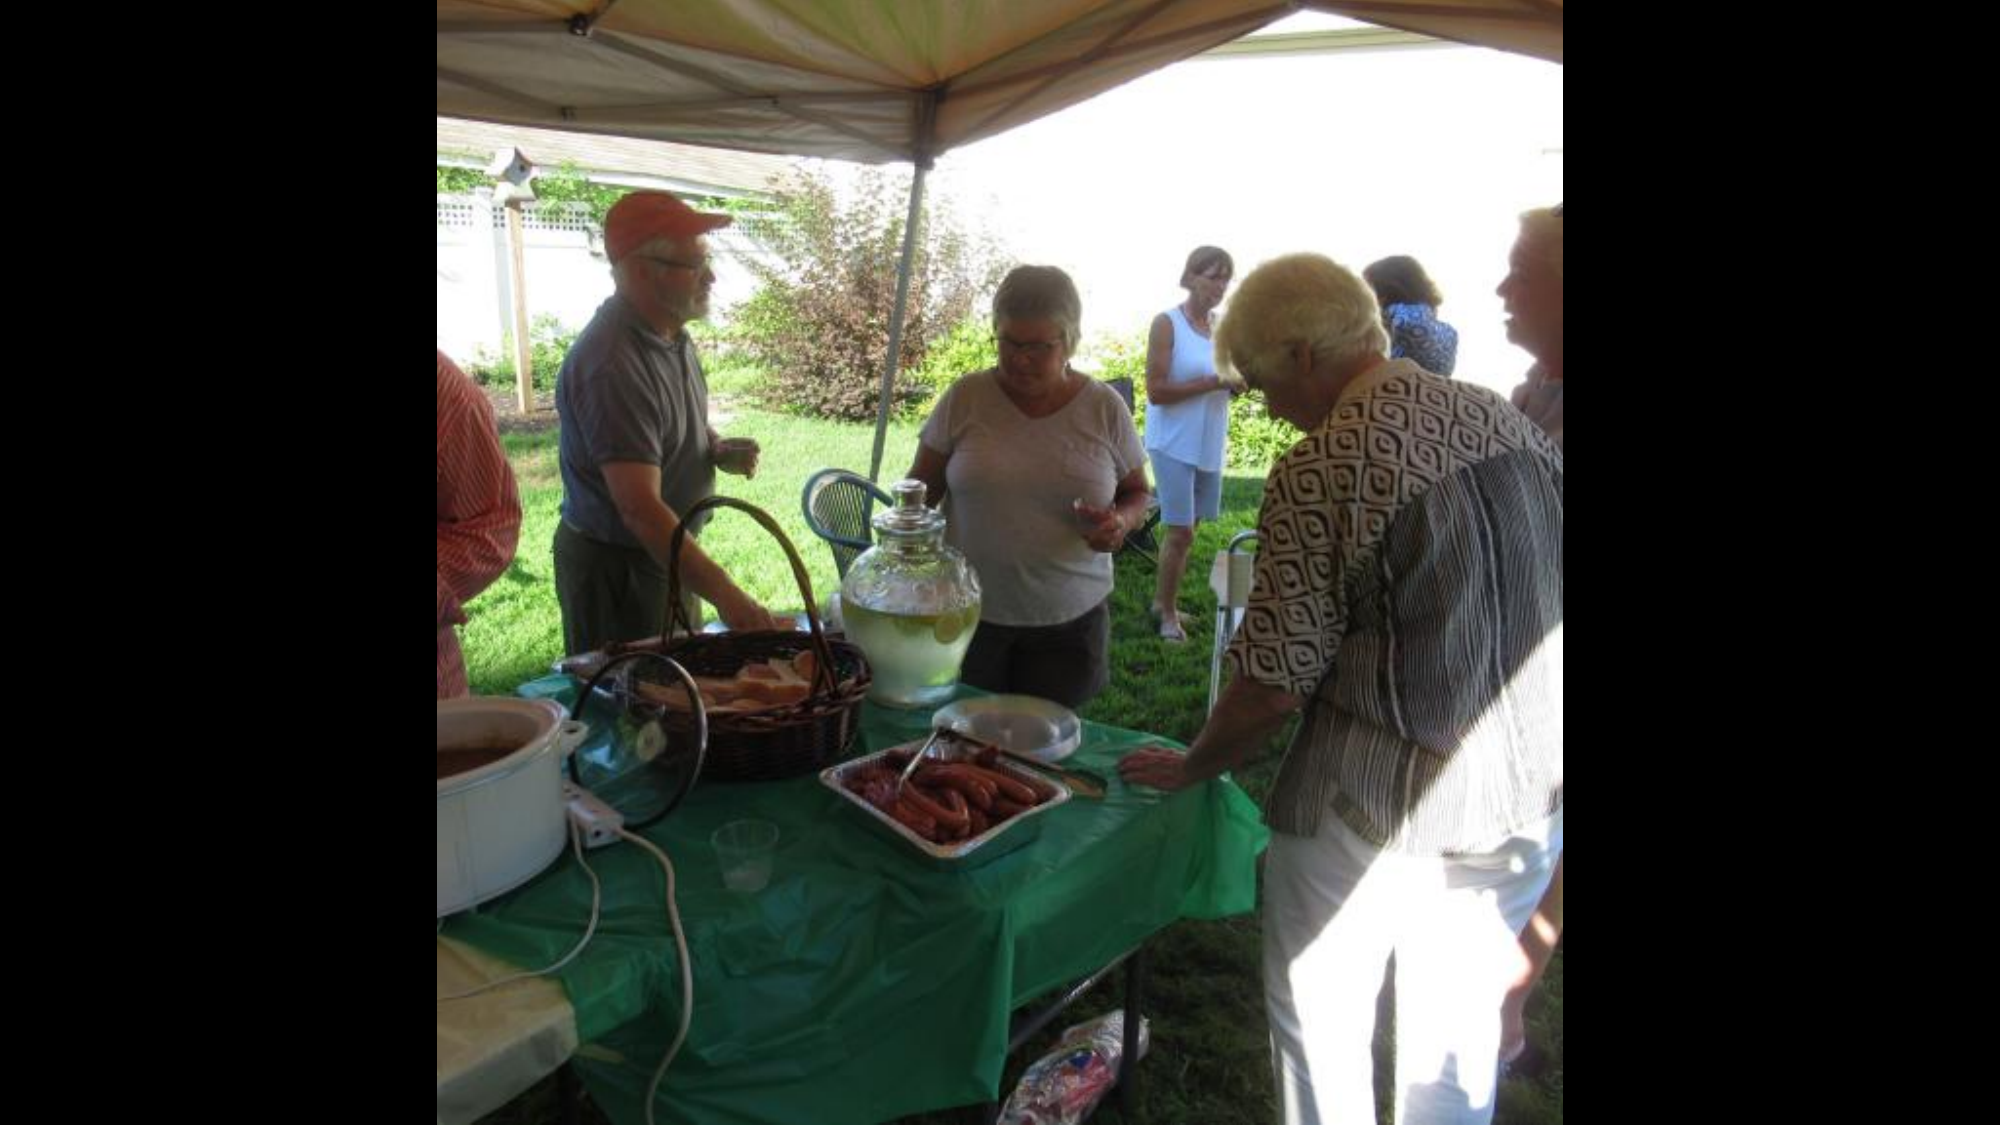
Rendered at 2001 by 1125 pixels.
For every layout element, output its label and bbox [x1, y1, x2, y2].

picture [437, 0, 1563, 1125]
